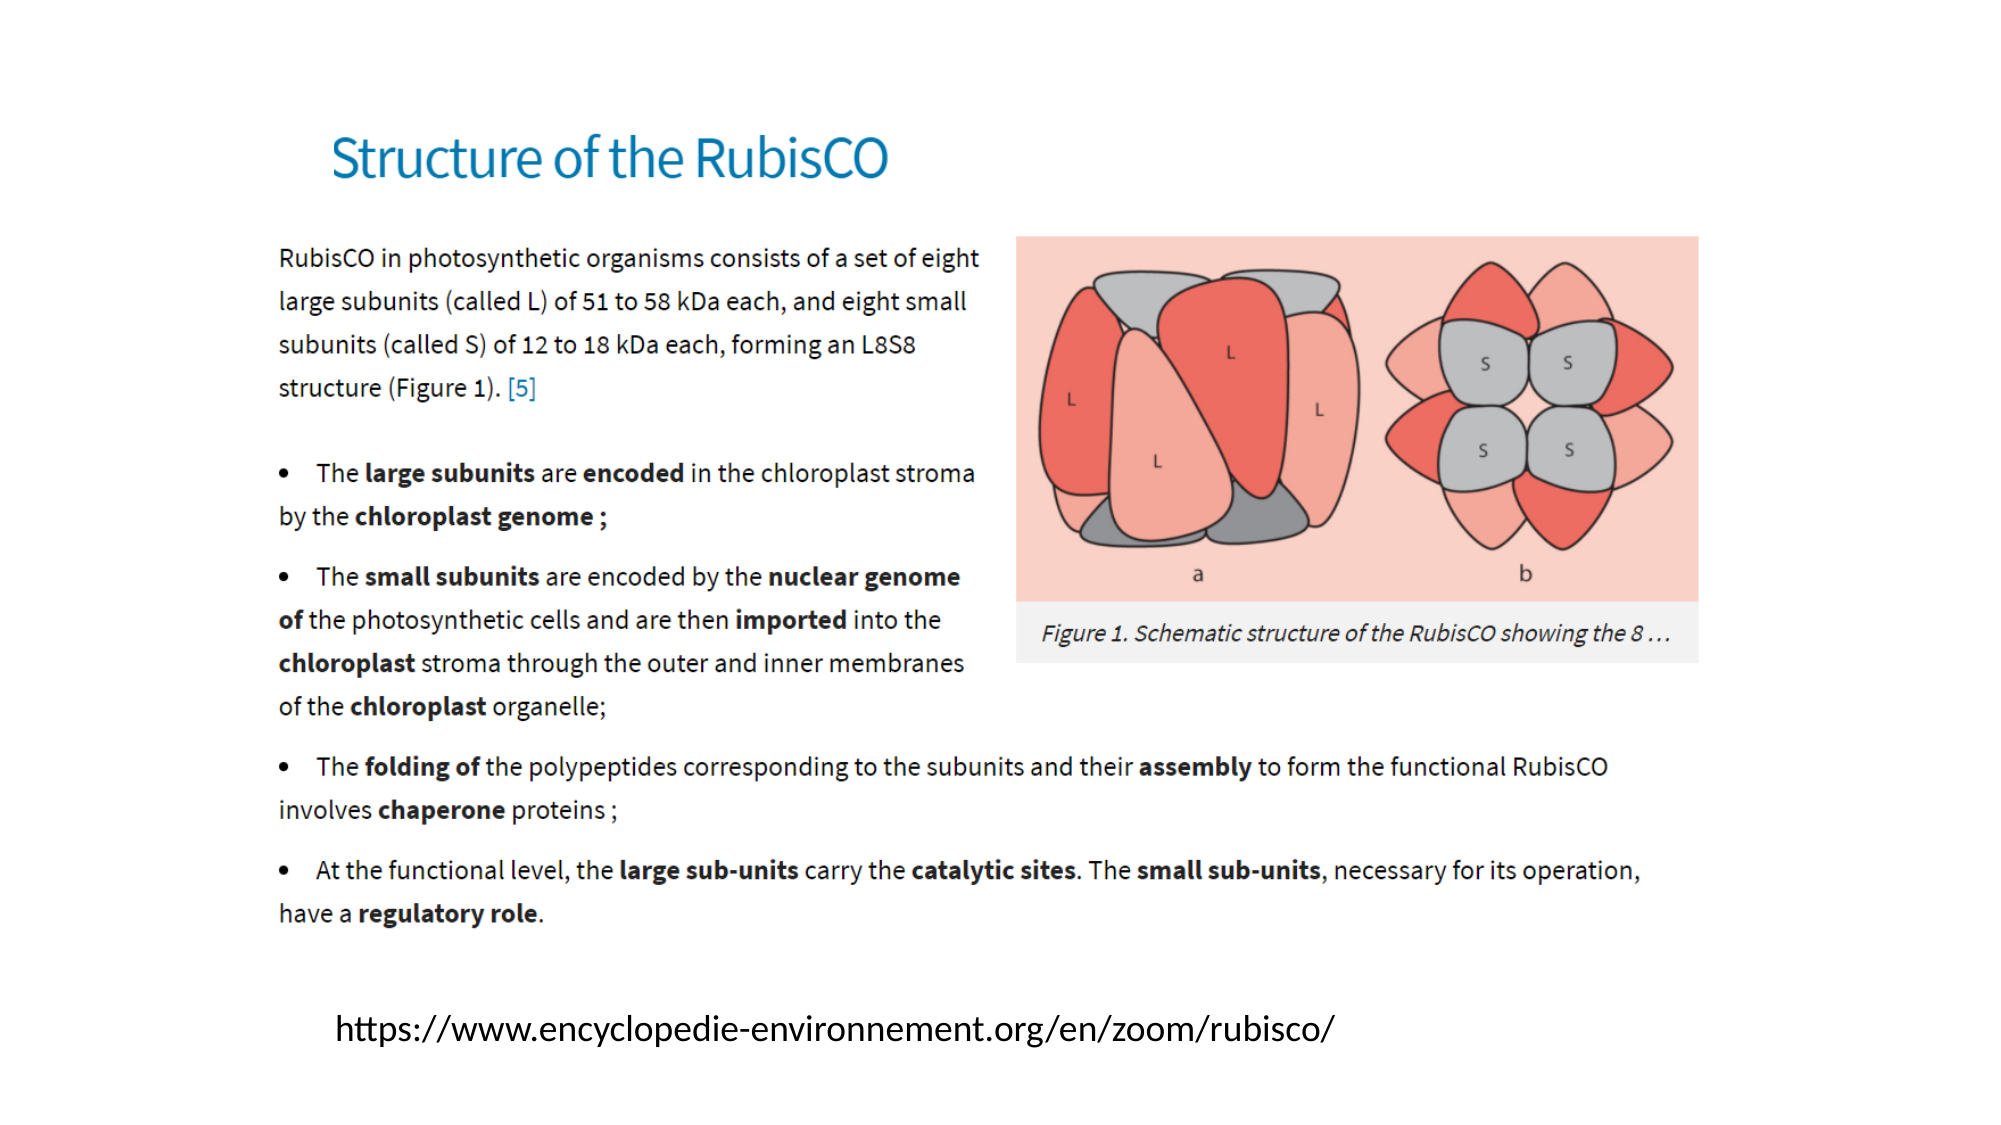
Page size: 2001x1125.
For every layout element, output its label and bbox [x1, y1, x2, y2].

text_box [220, 96, 1744, 1057]
